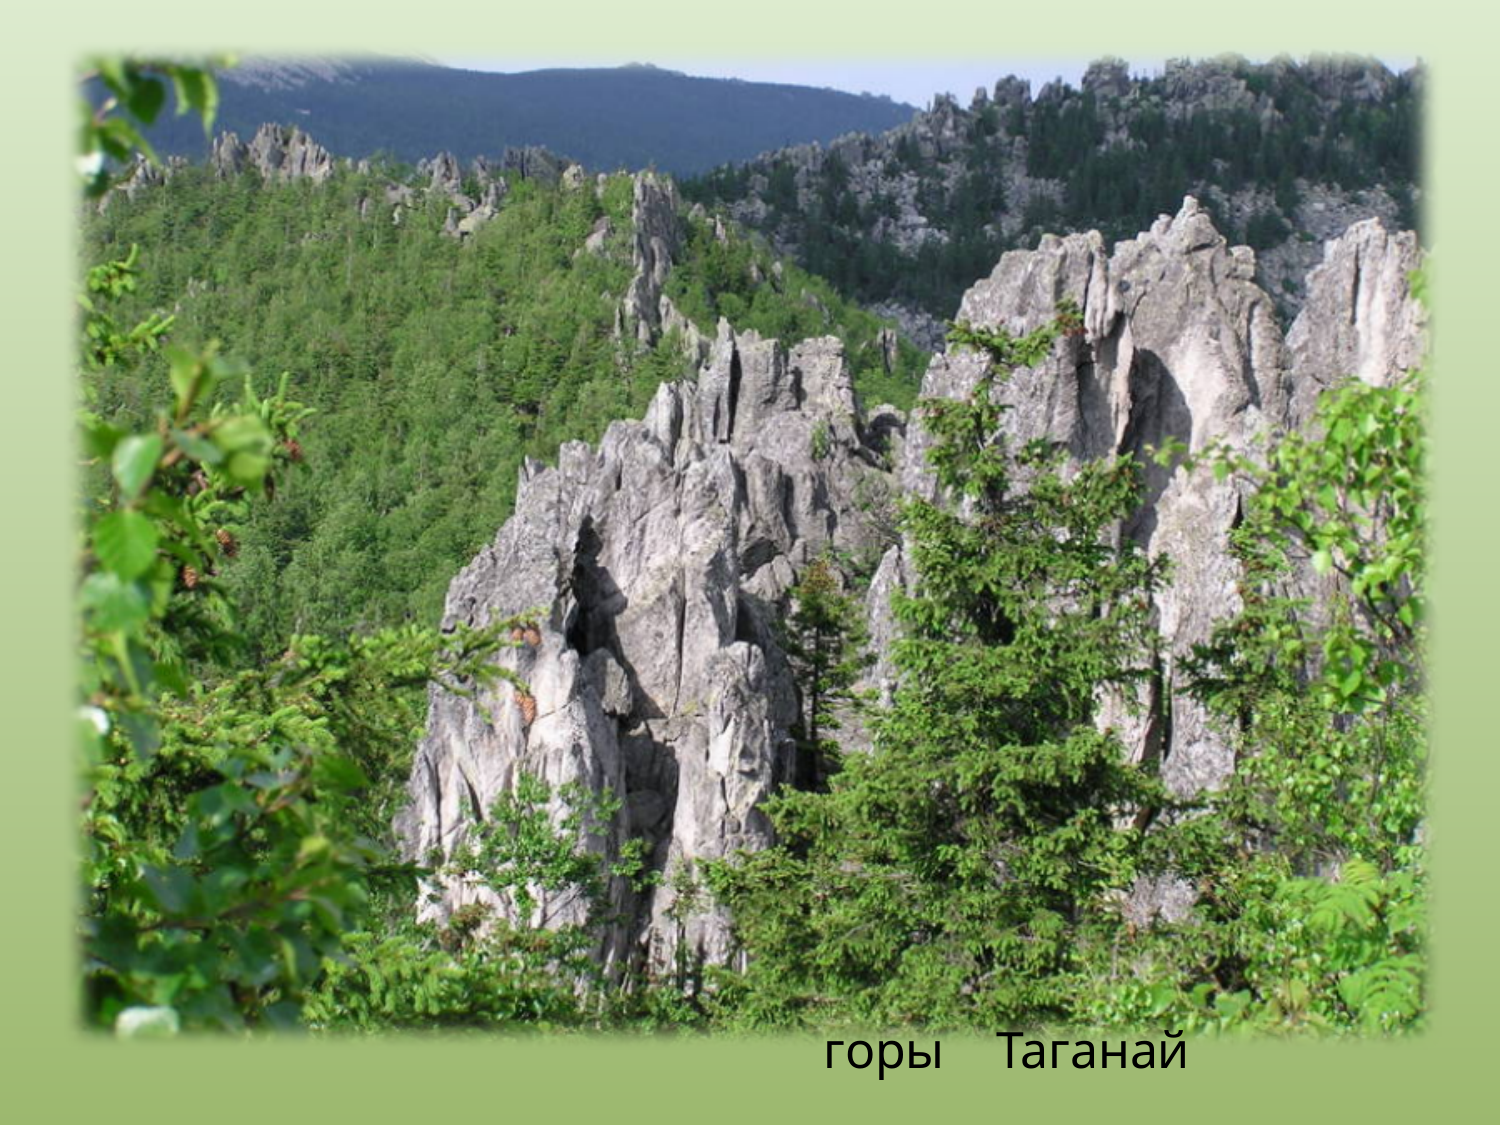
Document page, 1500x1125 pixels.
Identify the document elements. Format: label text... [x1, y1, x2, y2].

text_box горы Таганай [809, 1011, 1500, 1087]
picture [64, 42, 1442, 1051]
